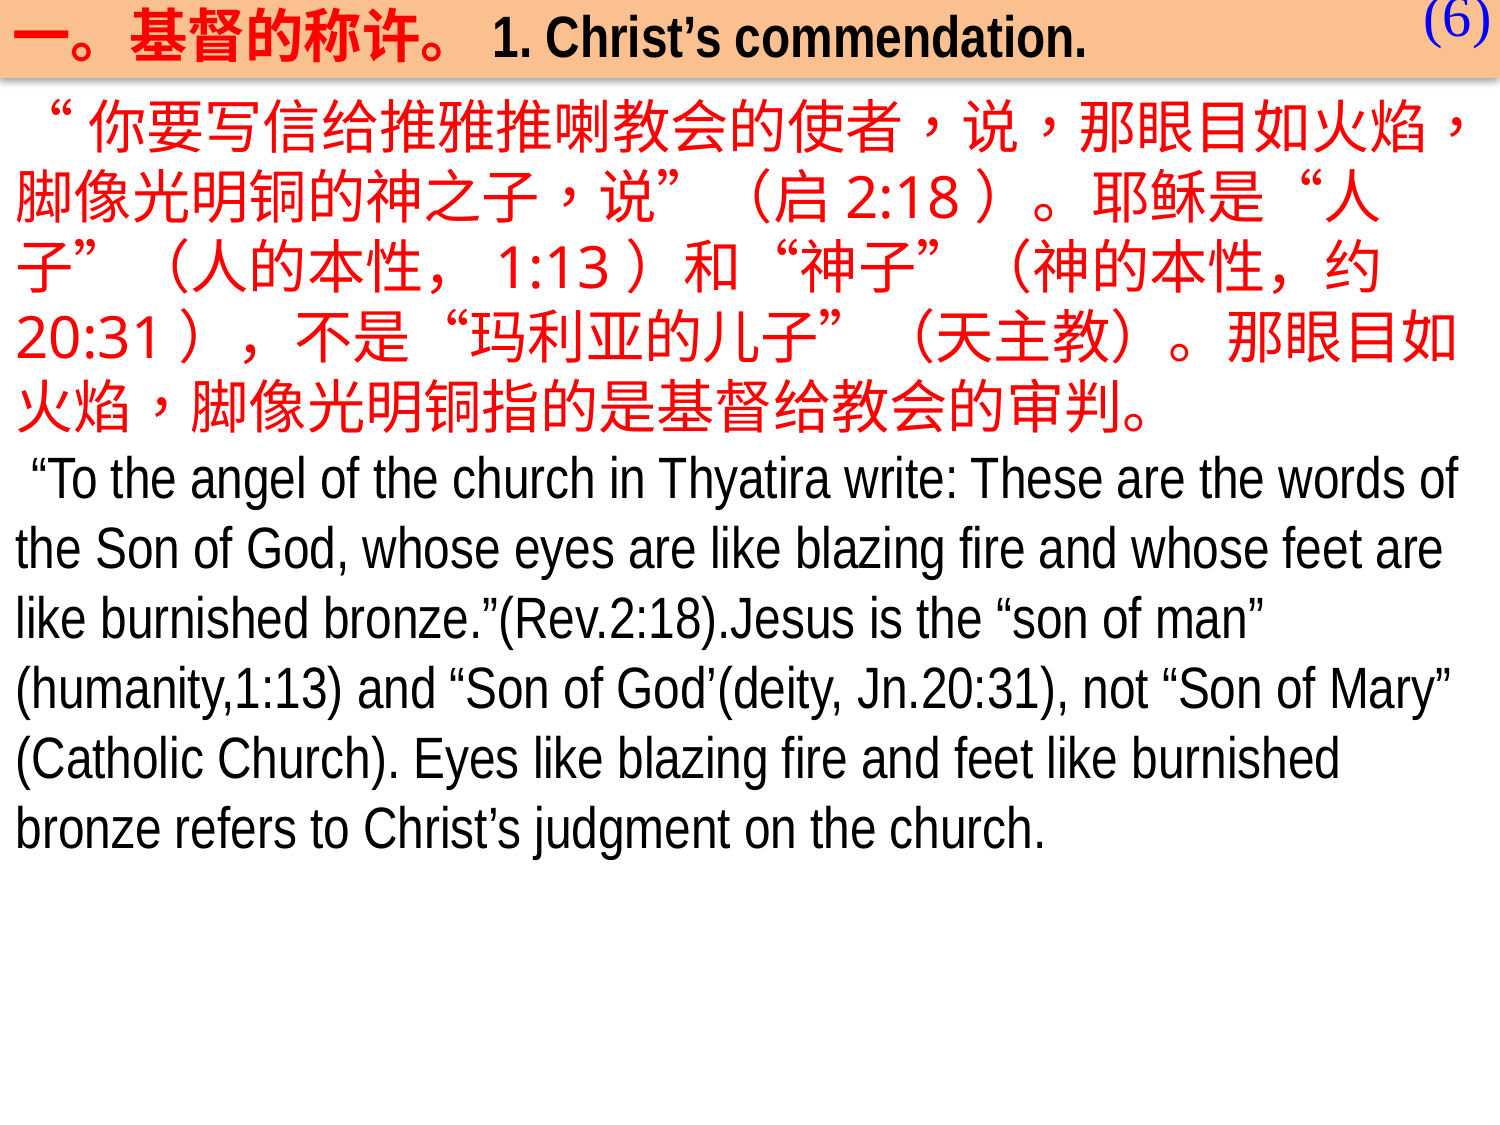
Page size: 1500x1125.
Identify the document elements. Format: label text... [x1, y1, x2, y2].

text_box (6) [1408, 0, 1500, 56]
text_box “你要写信给推雅推喇教会的使者，说，那眼目如火焰，脚像光明铜的神之子，说”（启2:18）。耶稣是“人子”（人的本性，1:13）和“神子”（神的本性，约20:31），不是“玛利亚的儿子”（天主教）。那眼目如火焰，脚像光明铜指的是基督给教会的审判。 “To the angel of the church in Thyatira write: These are the words of the Son of God, whose eyes are like blazing fire and whose feet are like burnished bronze.”(Rev.2:18).Jesus is the “son of man” (humanity,1:13) and “Son of God’(deity, Jn.20:31), not “Son of Mary” (Catholic Church). Eyes like blazing fire and feet like burnished bronze refers to Christ’s judgment on the church. [1, 86, 1500, 868]
text_box 一。基督的称许。1. Christ’s commendation. [0, 0, 1500, 77]
